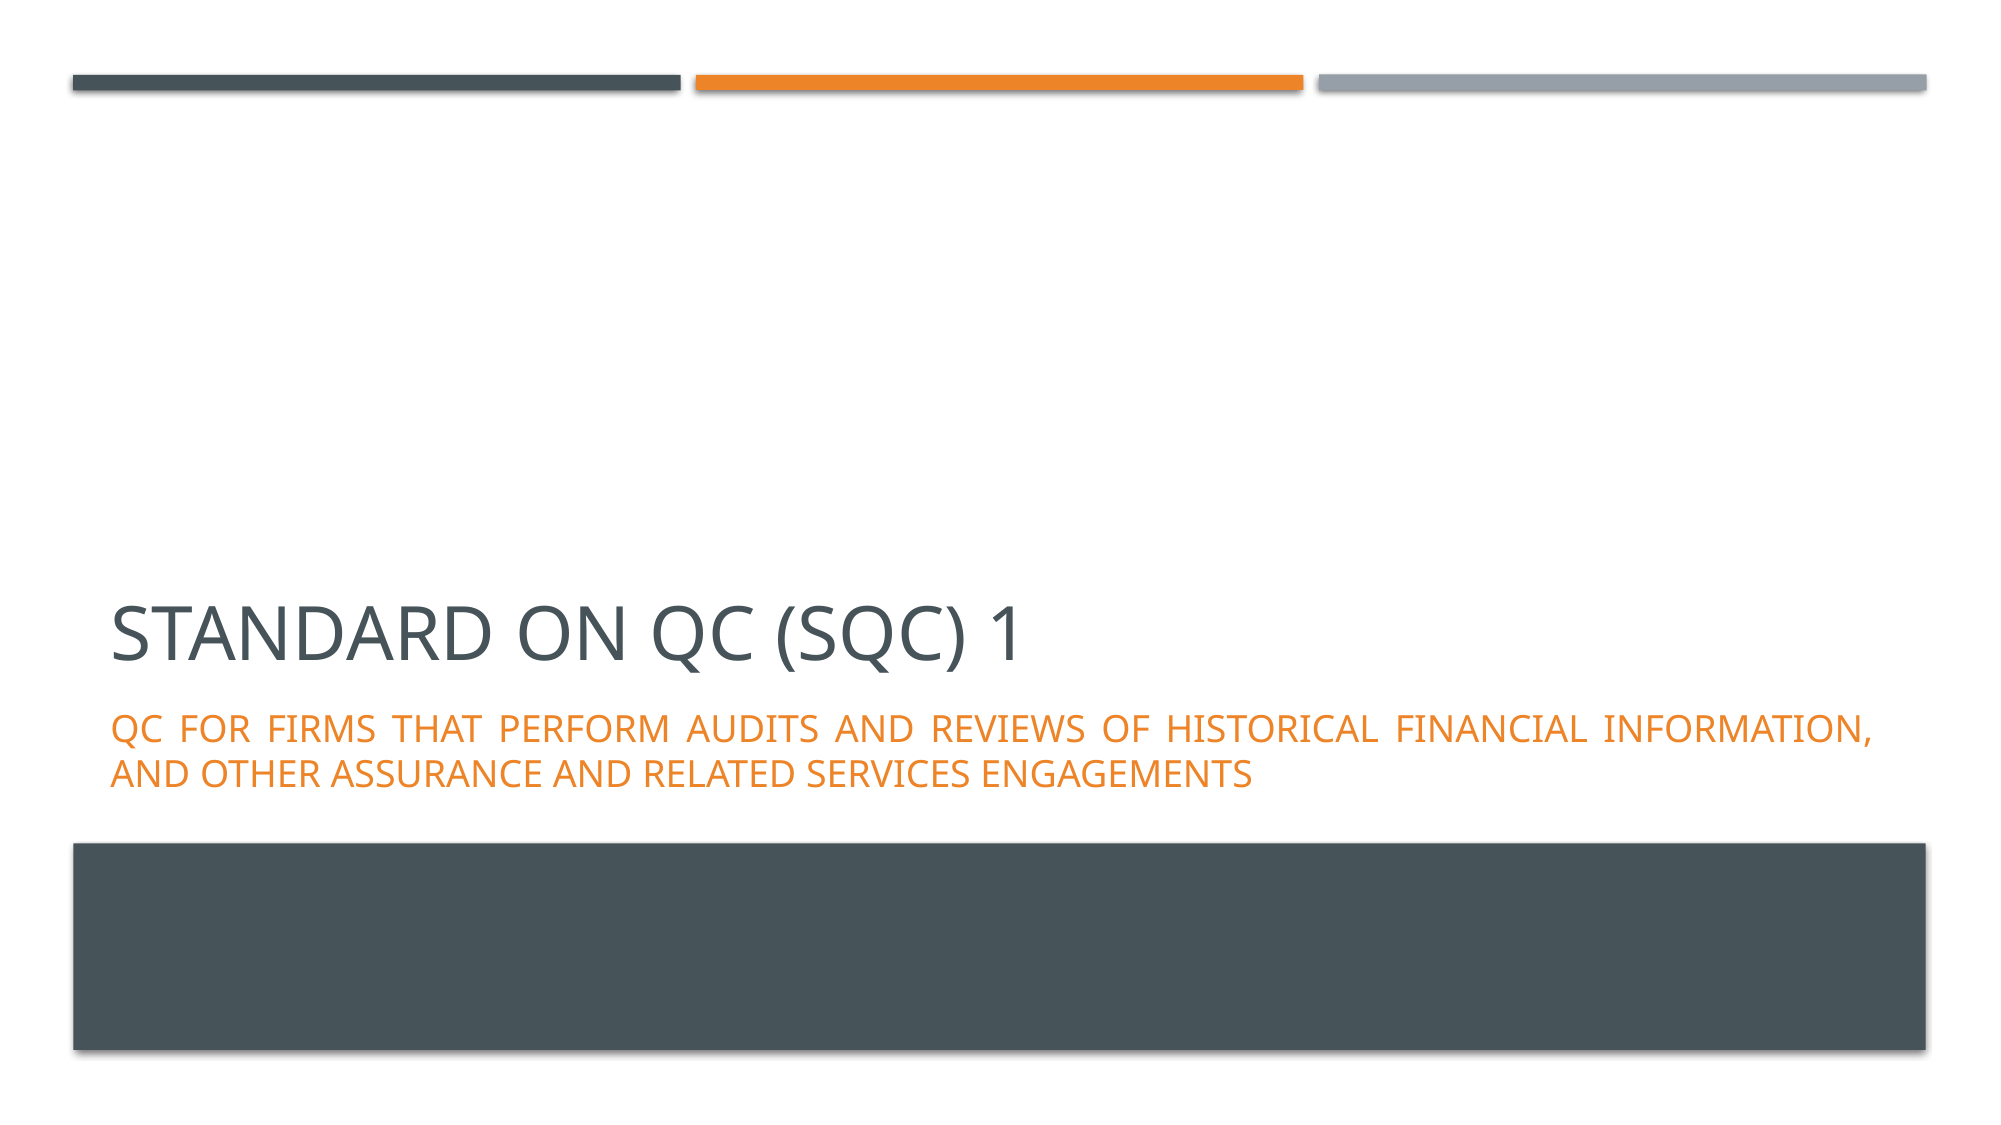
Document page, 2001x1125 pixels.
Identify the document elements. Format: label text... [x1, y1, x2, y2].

list QC for Firms that Perform Audits and Reviews of Historical Financial Information, and Other Assurance and Related Services Engagements [95, 697, 1905, 844]
title Standard on QC (SQC) 1 [95, 500, 1905, 684]
